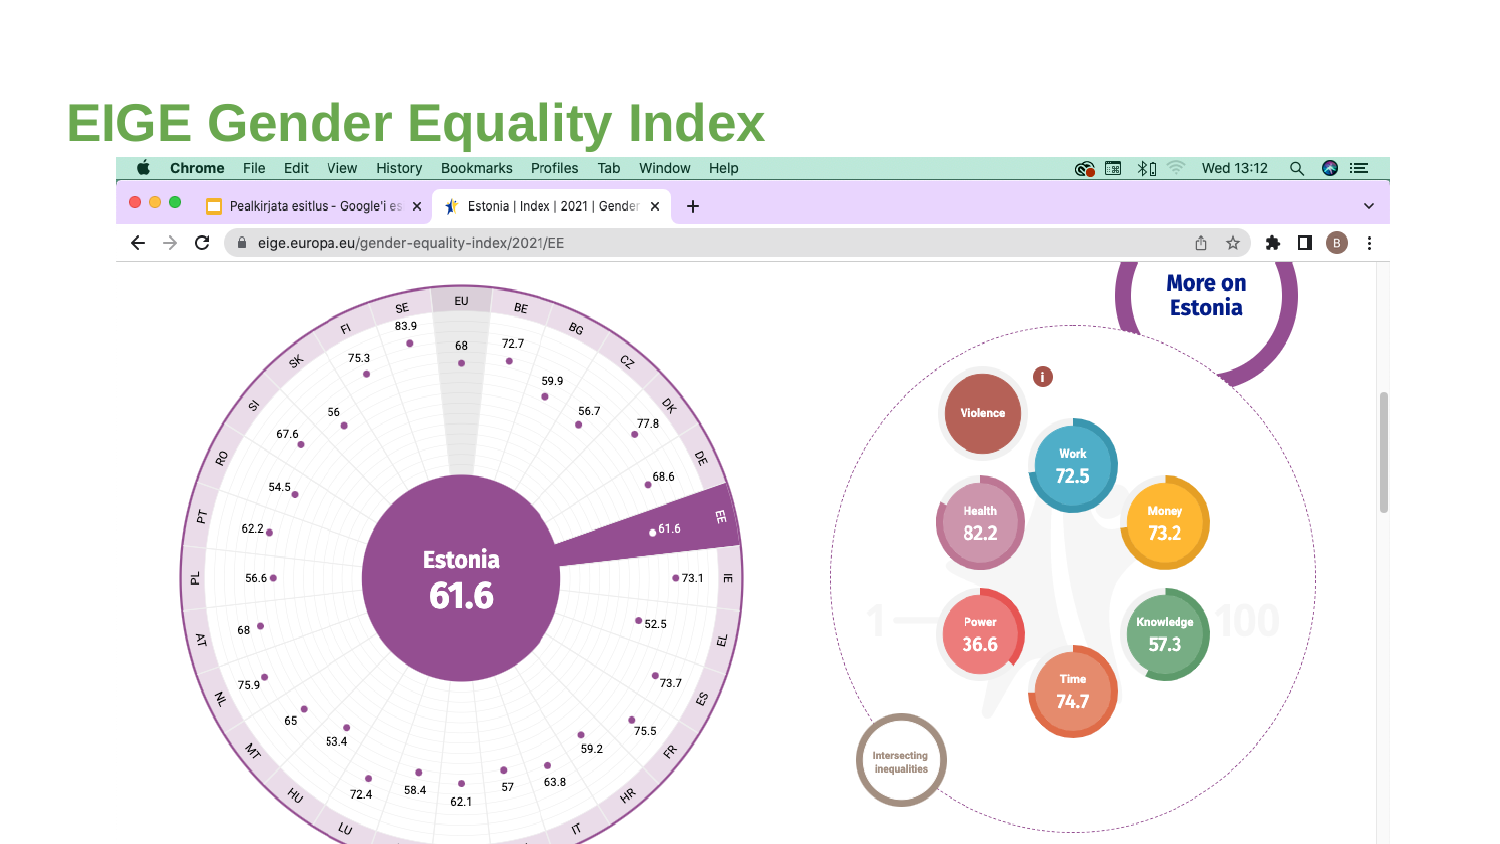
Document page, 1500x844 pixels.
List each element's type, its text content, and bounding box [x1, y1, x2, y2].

picture [116, 156, 1390, 844]
title EIGE Gender Equality Index [51, 72, 1449, 167]
